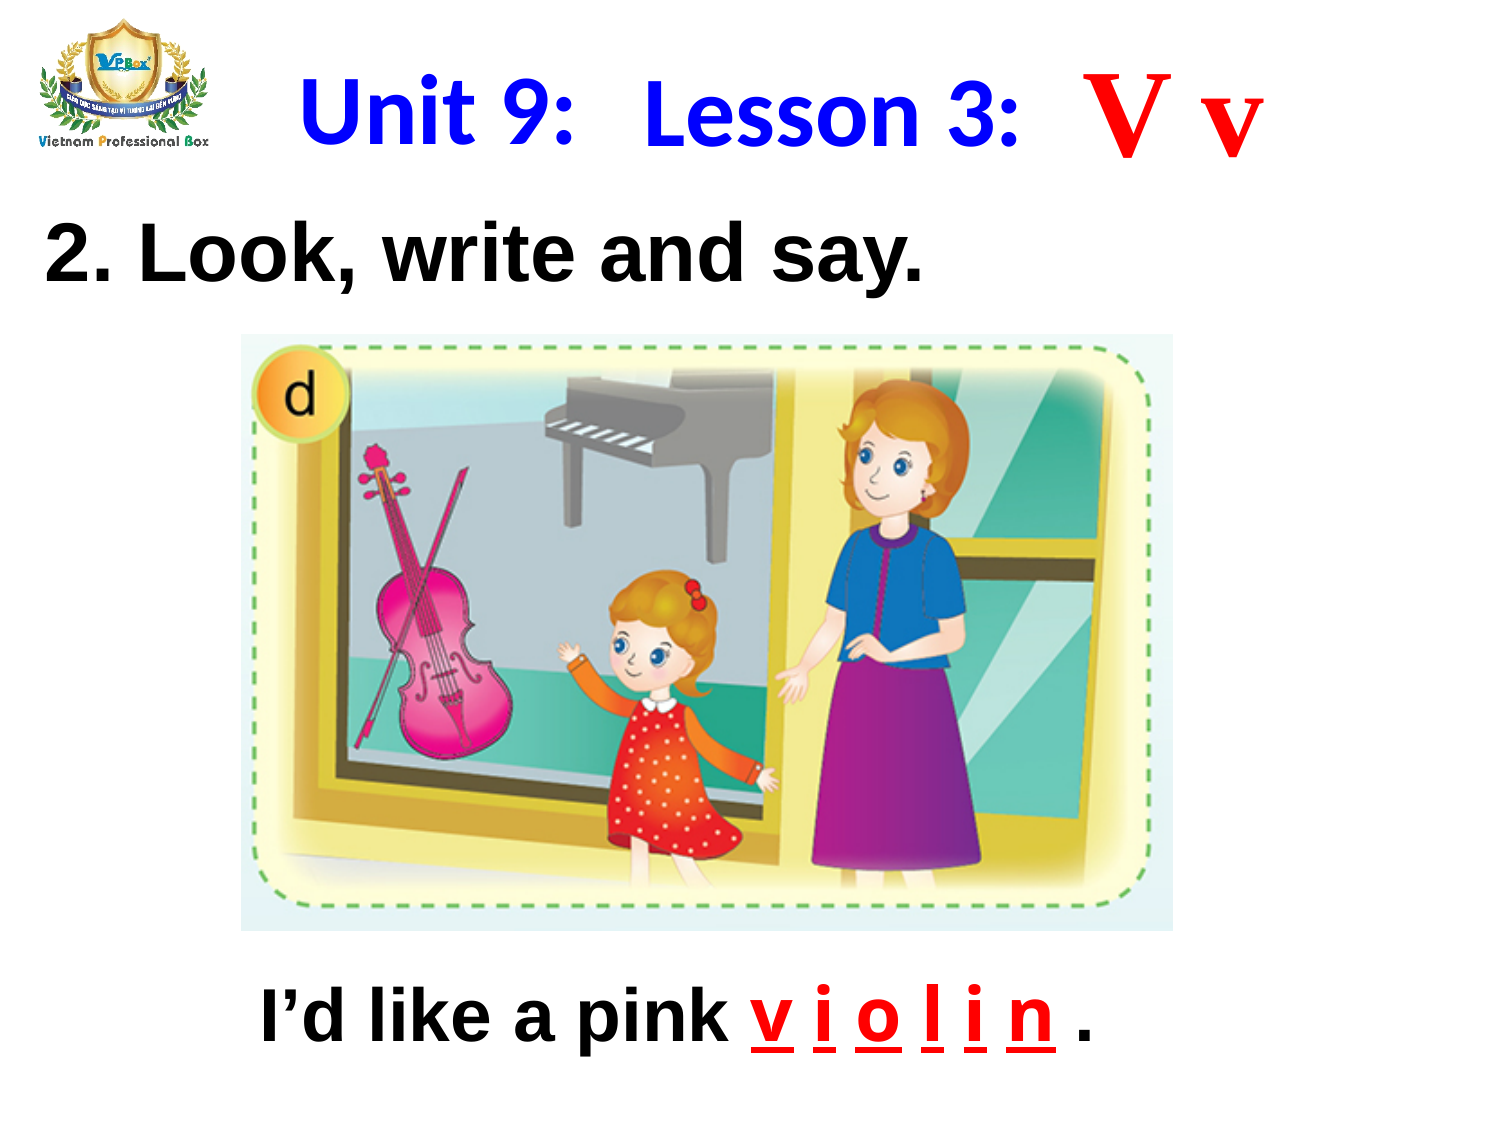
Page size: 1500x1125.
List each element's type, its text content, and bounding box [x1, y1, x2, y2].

text_box V v [1066, 23, 1279, 189]
text_box Unit 9: [283, 37, 594, 173]
text_box I’d like a pink v i o l i n . [245, 959, 1320, 1065]
text_box Lesson 3: [627, 38, 1039, 174]
text_box 2. Look, write and say. [29, 190, 943, 306]
picture [241, 334, 1174, 932]
picture [24, 12, 223, 152]
